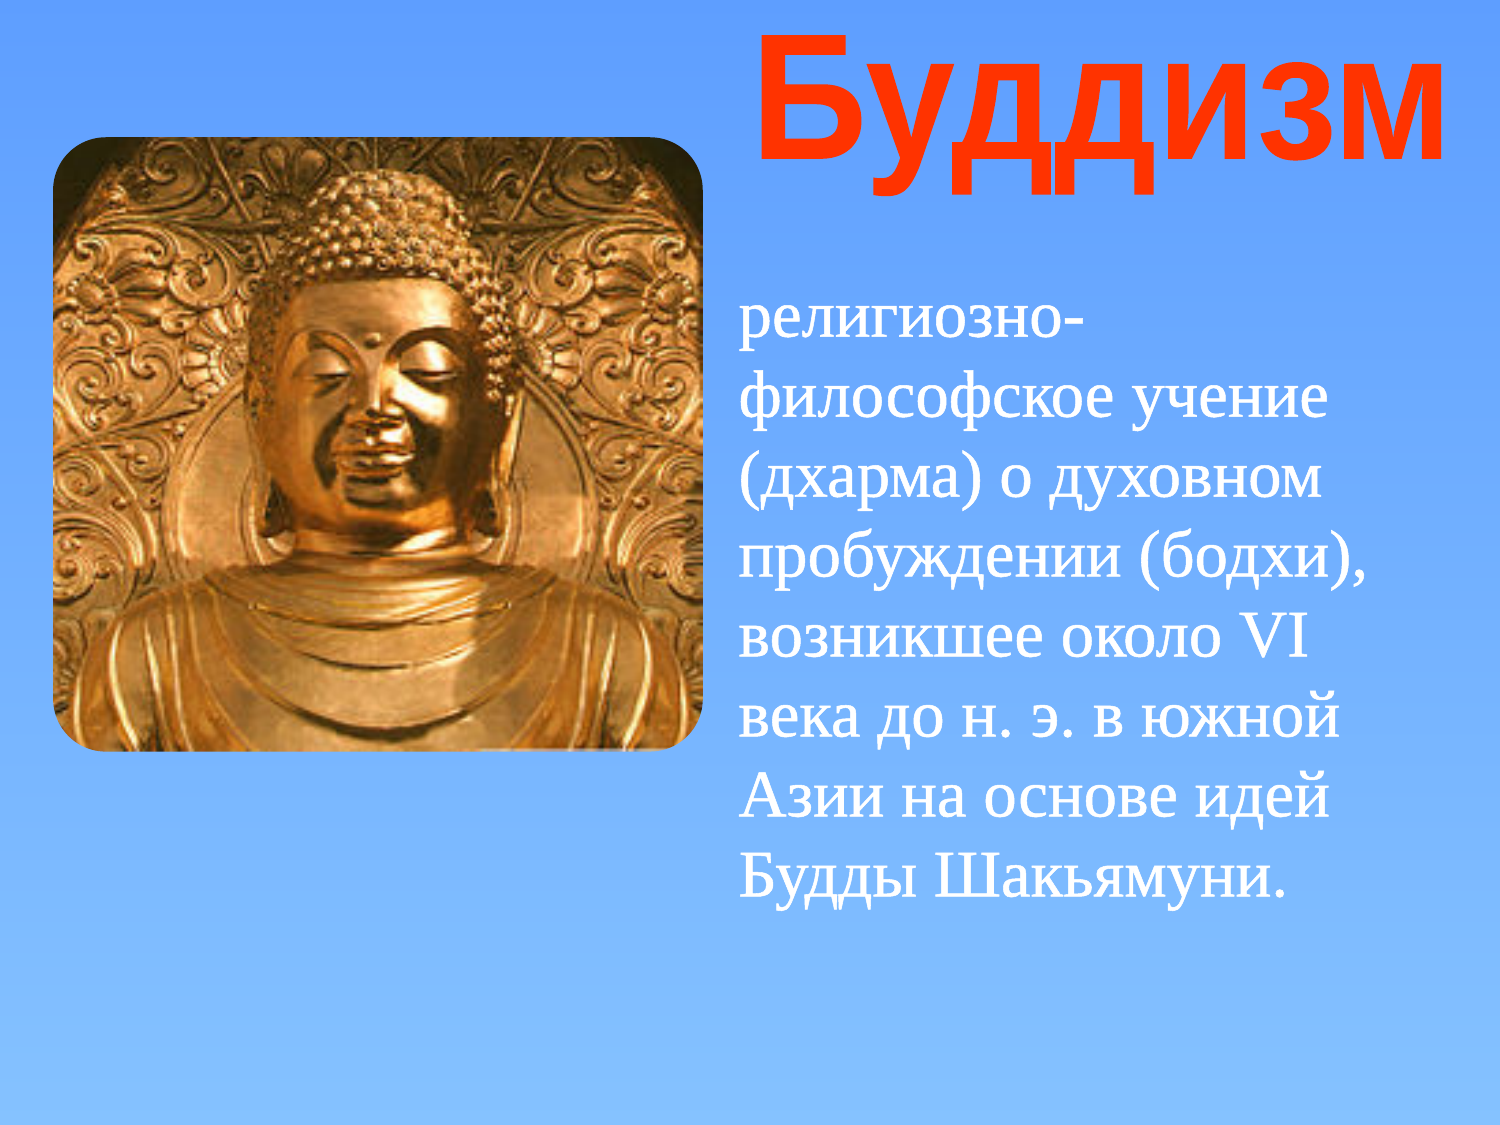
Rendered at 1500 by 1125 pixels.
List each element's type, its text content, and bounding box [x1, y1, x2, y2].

list религиозно-философское учение (дхарма) о духовном пробуждении (бодхи), возникшее около VI века до н. э. в южной Азии на основе идей Будды Шакьямуни. [667, 262, 1425, 1005]
picture [52, 136, 704, 752]
